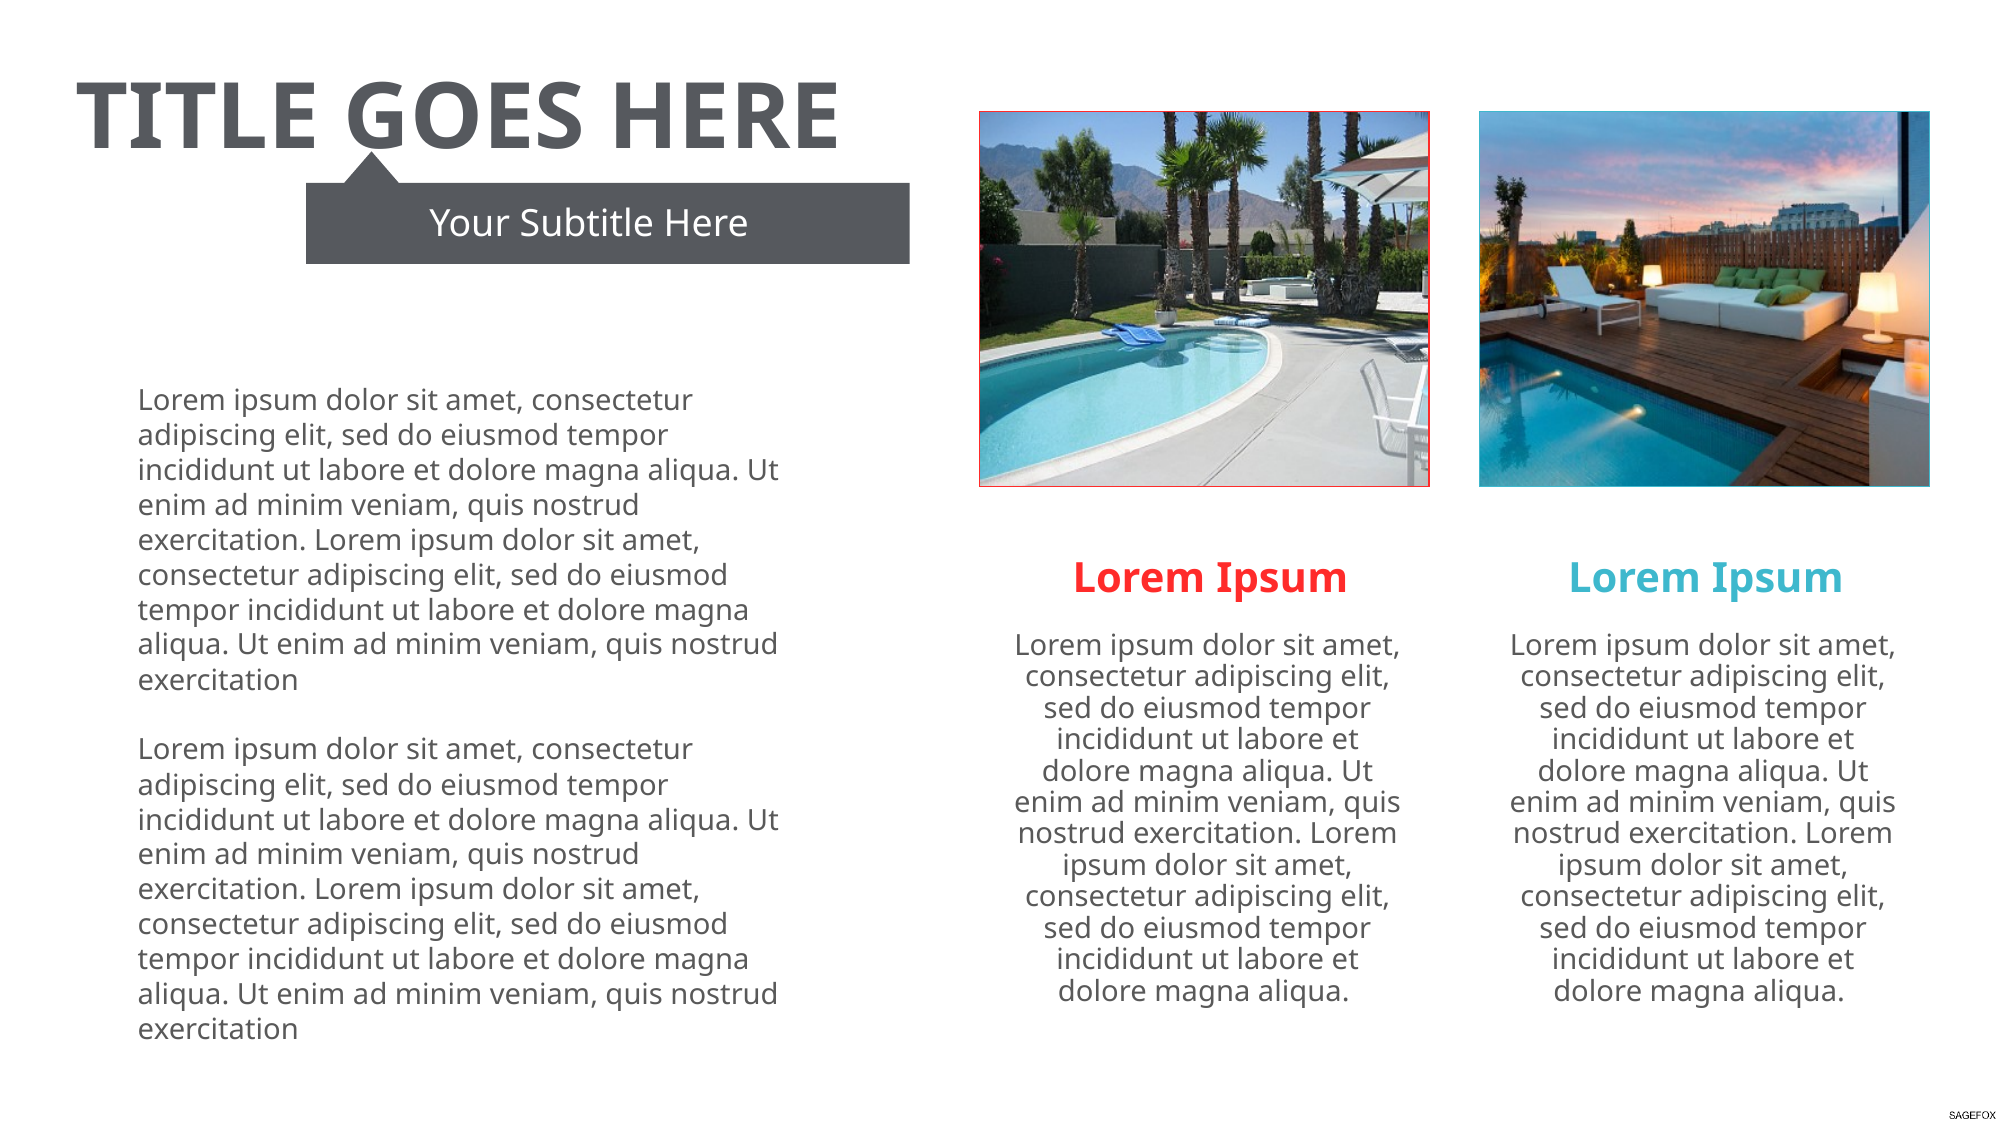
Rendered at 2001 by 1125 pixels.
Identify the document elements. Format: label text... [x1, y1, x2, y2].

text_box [1013, 543, 1404, 1006]
text_box [1478, 110, 1930, 487]
text_box TITLE GOES HERE [60, 49, 965, 175]
text_box [978, 110, 1430, 487]
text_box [306, 151, 910, 264]
picture [1924, 1102, 2000, 1123]
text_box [1509, 543, 1900, 1006]
text_box Lorem ipsum dolor sit amet, consectetur adipiscing elit, sed do eiusmod tempor incididunt ut labore et dolore magna aliqua. Ut enim ad minim veniam, quis nostrud exercitation. Lorem ipsum dolor sit amet, consectetur adipiscing elit, sed do eiusmod tempor incididunt ut labore et dolore magna aliqua. Ut enim ad minim veniam, quis nostrud exercitation Lorem ipsum dolor sit amet, consectetur adipiscing elit, sed do eiusmod tempor incididunt ut labore et dolore magna aliqua. Ut enim ad minim veniam, quis nostrud exercitation. Lorem ipsum dolor sit amet, consectetur adipiscing elit, sed do eiusmod tempor incididunt ut labore et dolore magna aliqua. Ut enim ad minim veniam, quis nostrud exercitation [122, 373, 798, 1125]
